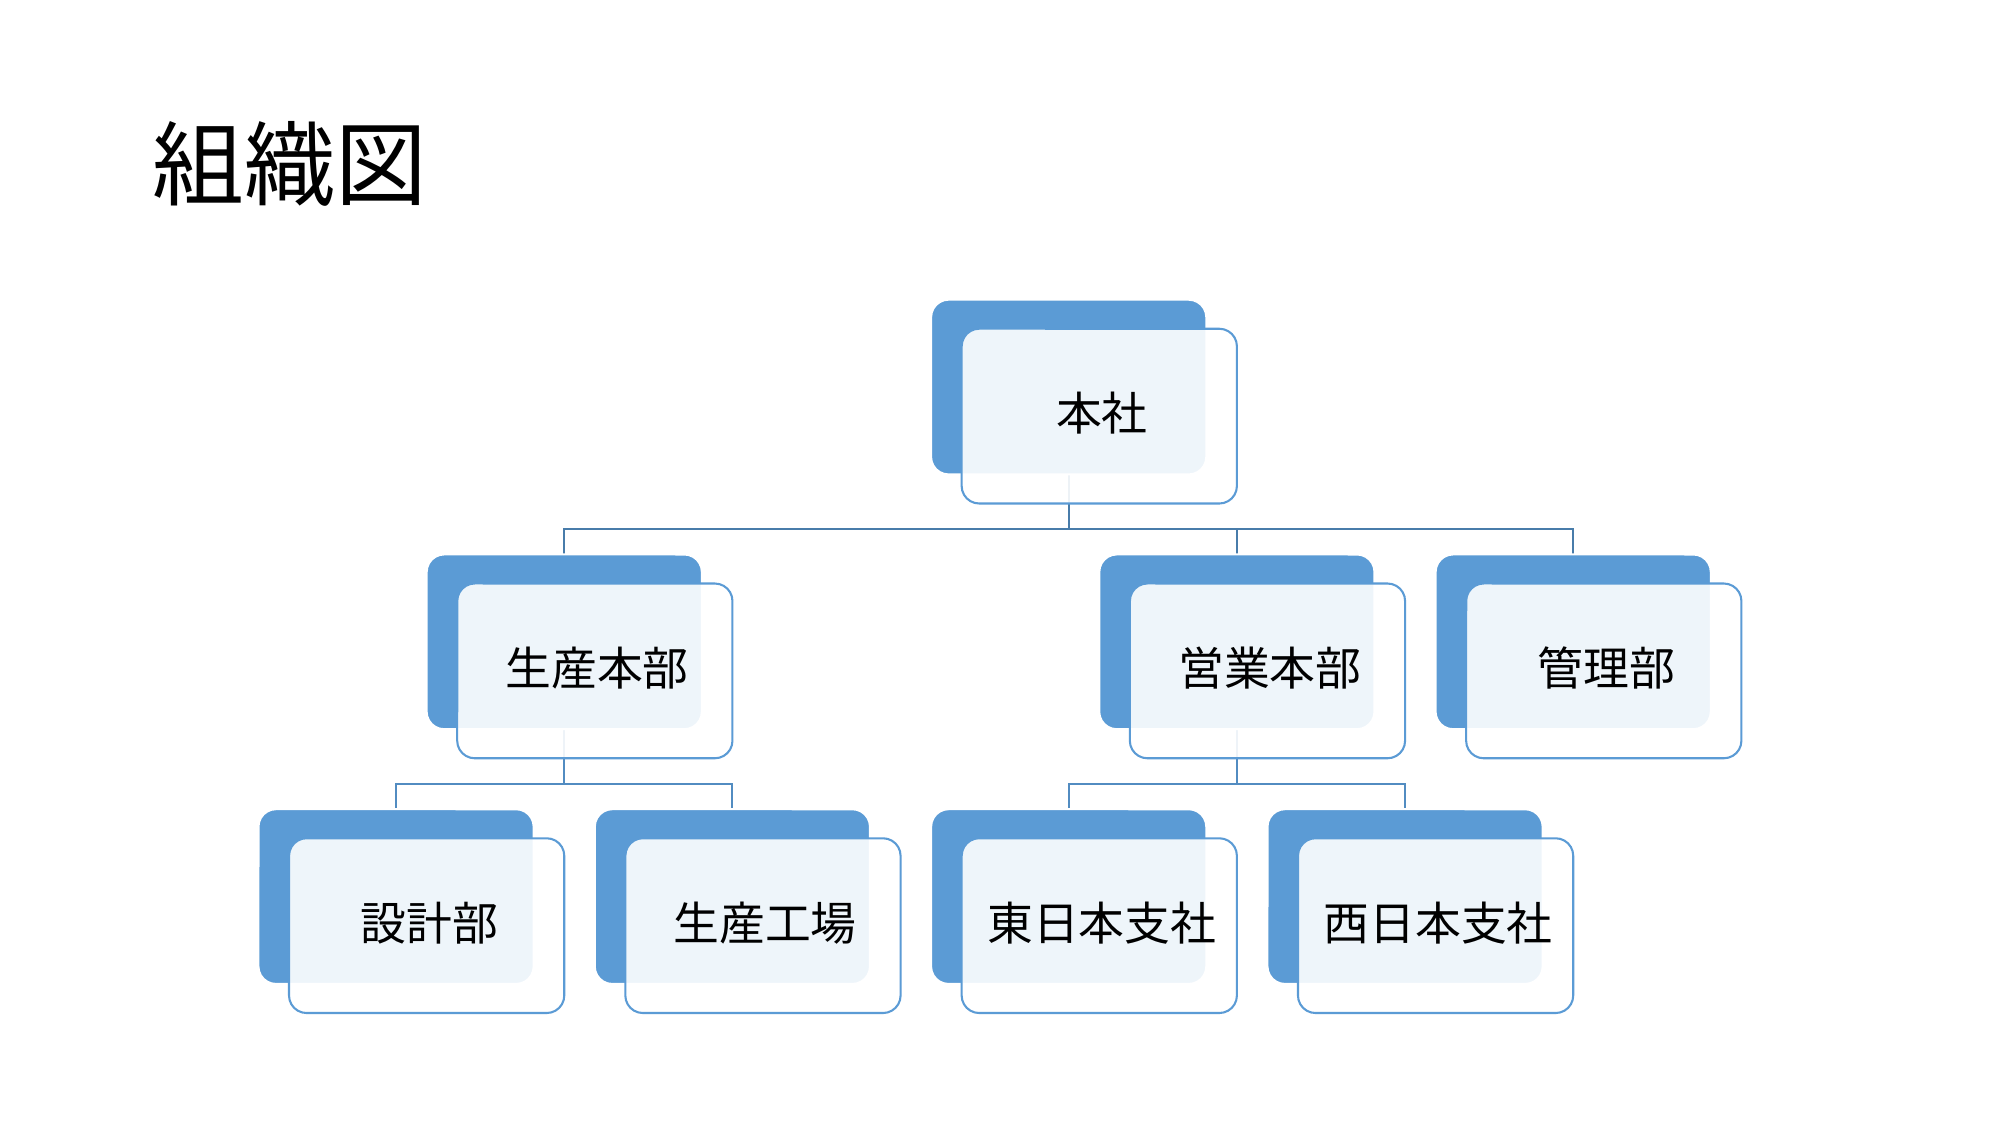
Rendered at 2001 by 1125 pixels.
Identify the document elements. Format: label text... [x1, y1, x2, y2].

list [137, 299, 1863, 1014]
title 組織図 [137, 59, 1863, 278]
